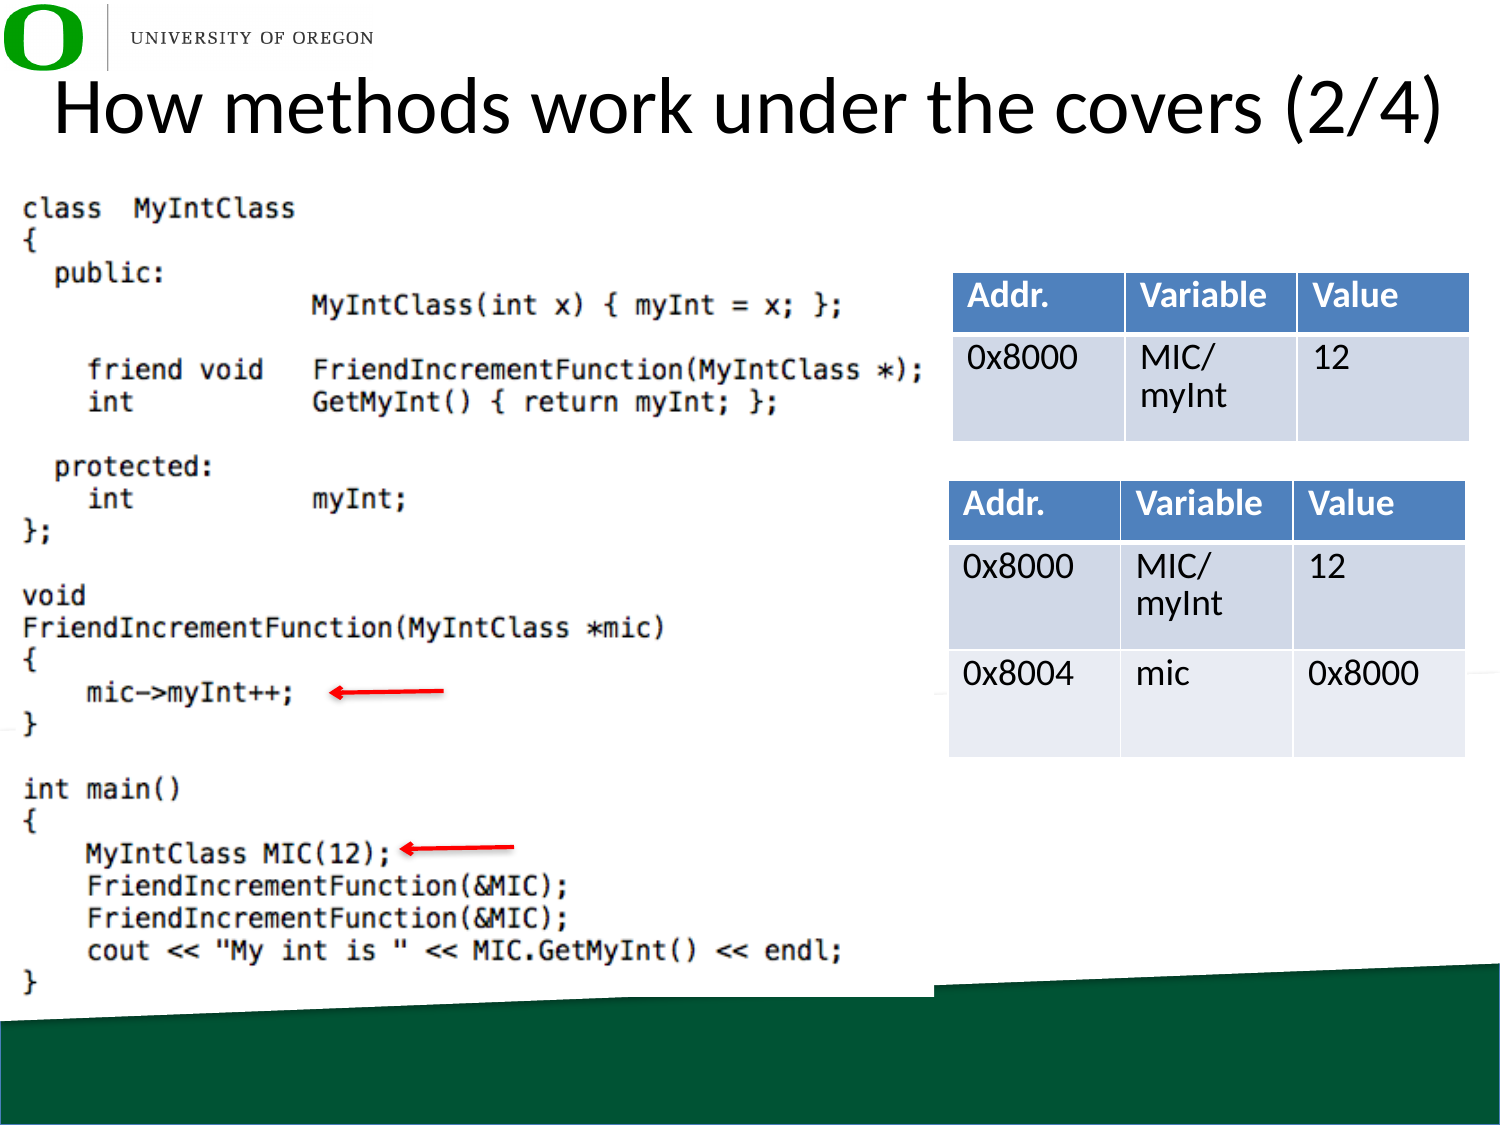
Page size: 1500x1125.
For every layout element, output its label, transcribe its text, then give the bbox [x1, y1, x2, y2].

table_cell 0x8004 [949, 651, 1120, 757]
table_cell 12 [1294, 545, 1465, 649]
picture [4, 4, 373, 8]
table_header Addr. [949, 481, 1120, 540]
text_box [328, 690, 444, 694]
table_header Value [1294, 481, 1465, 540]
table_cell mic [1121, 651, 1292, 757]
table_header Variable [1121, 481, 1292, 540]
table_cell MIC/myInt [1121, 545, 1292, 649]
table_header Value [1298, 273, 1469, 332]
table_cell MIC/myInt [1126, 337, 1296, 441]
title How methods work under the covers (2/4) [0, 8, 1500, 196]
picture [15, 186, 935, 998]
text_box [398, 846, 515, 850]
table_cell 12 [1298, 337, 1469, 441]
table_header Addr. [953, 273, 1124, 332]
table_cell 0x8000 [953, 337, 1124, 441]
table_cell 0x8000 [949, 545, 1120, 649]
table_header Variable [1126, 273, 1296, 332]
table_cell 0x8000 [1294, 651, 1465, 757]
